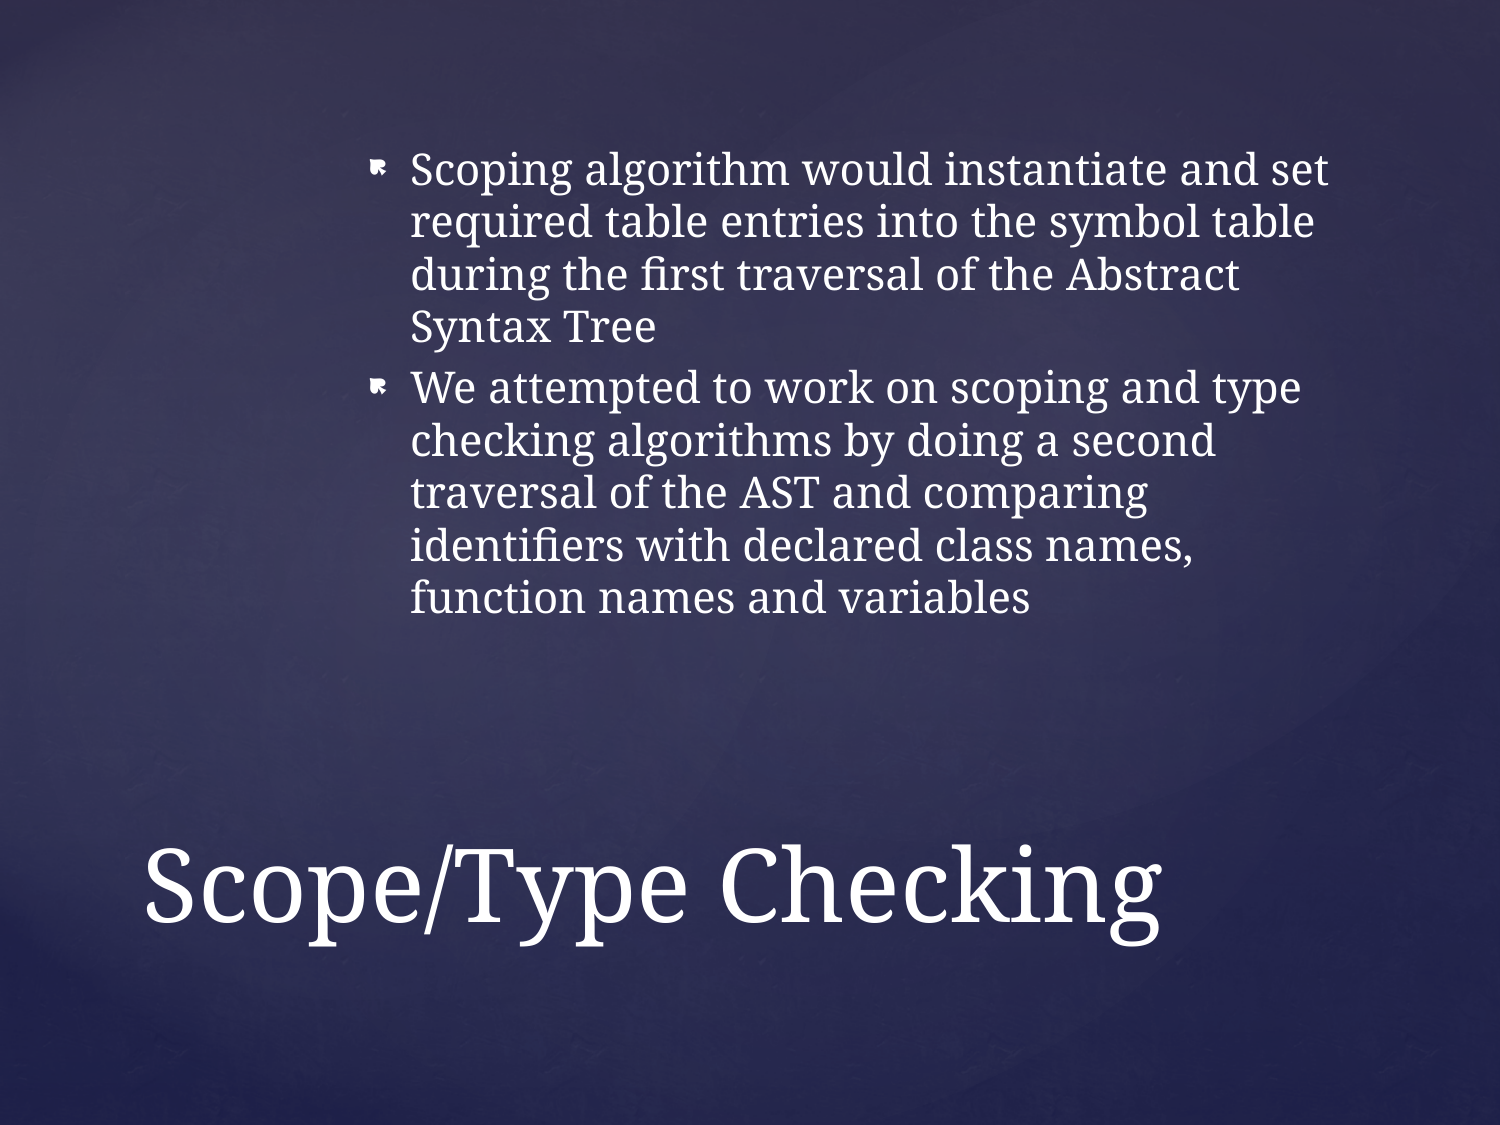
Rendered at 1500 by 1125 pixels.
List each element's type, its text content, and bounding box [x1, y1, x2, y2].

title Scope/Type Checking [127, 800, 1366, 950]
list Scoping algorithm would instantiate and set required table entries into the symbol table during the first traversal of the Abstract Syntax Tree We attempted to work on scoping and type checking algorithms by doing a second traversal of the AST and comparing identifiers with declared class names, function names and variables [350, 112, 1350, 713]
